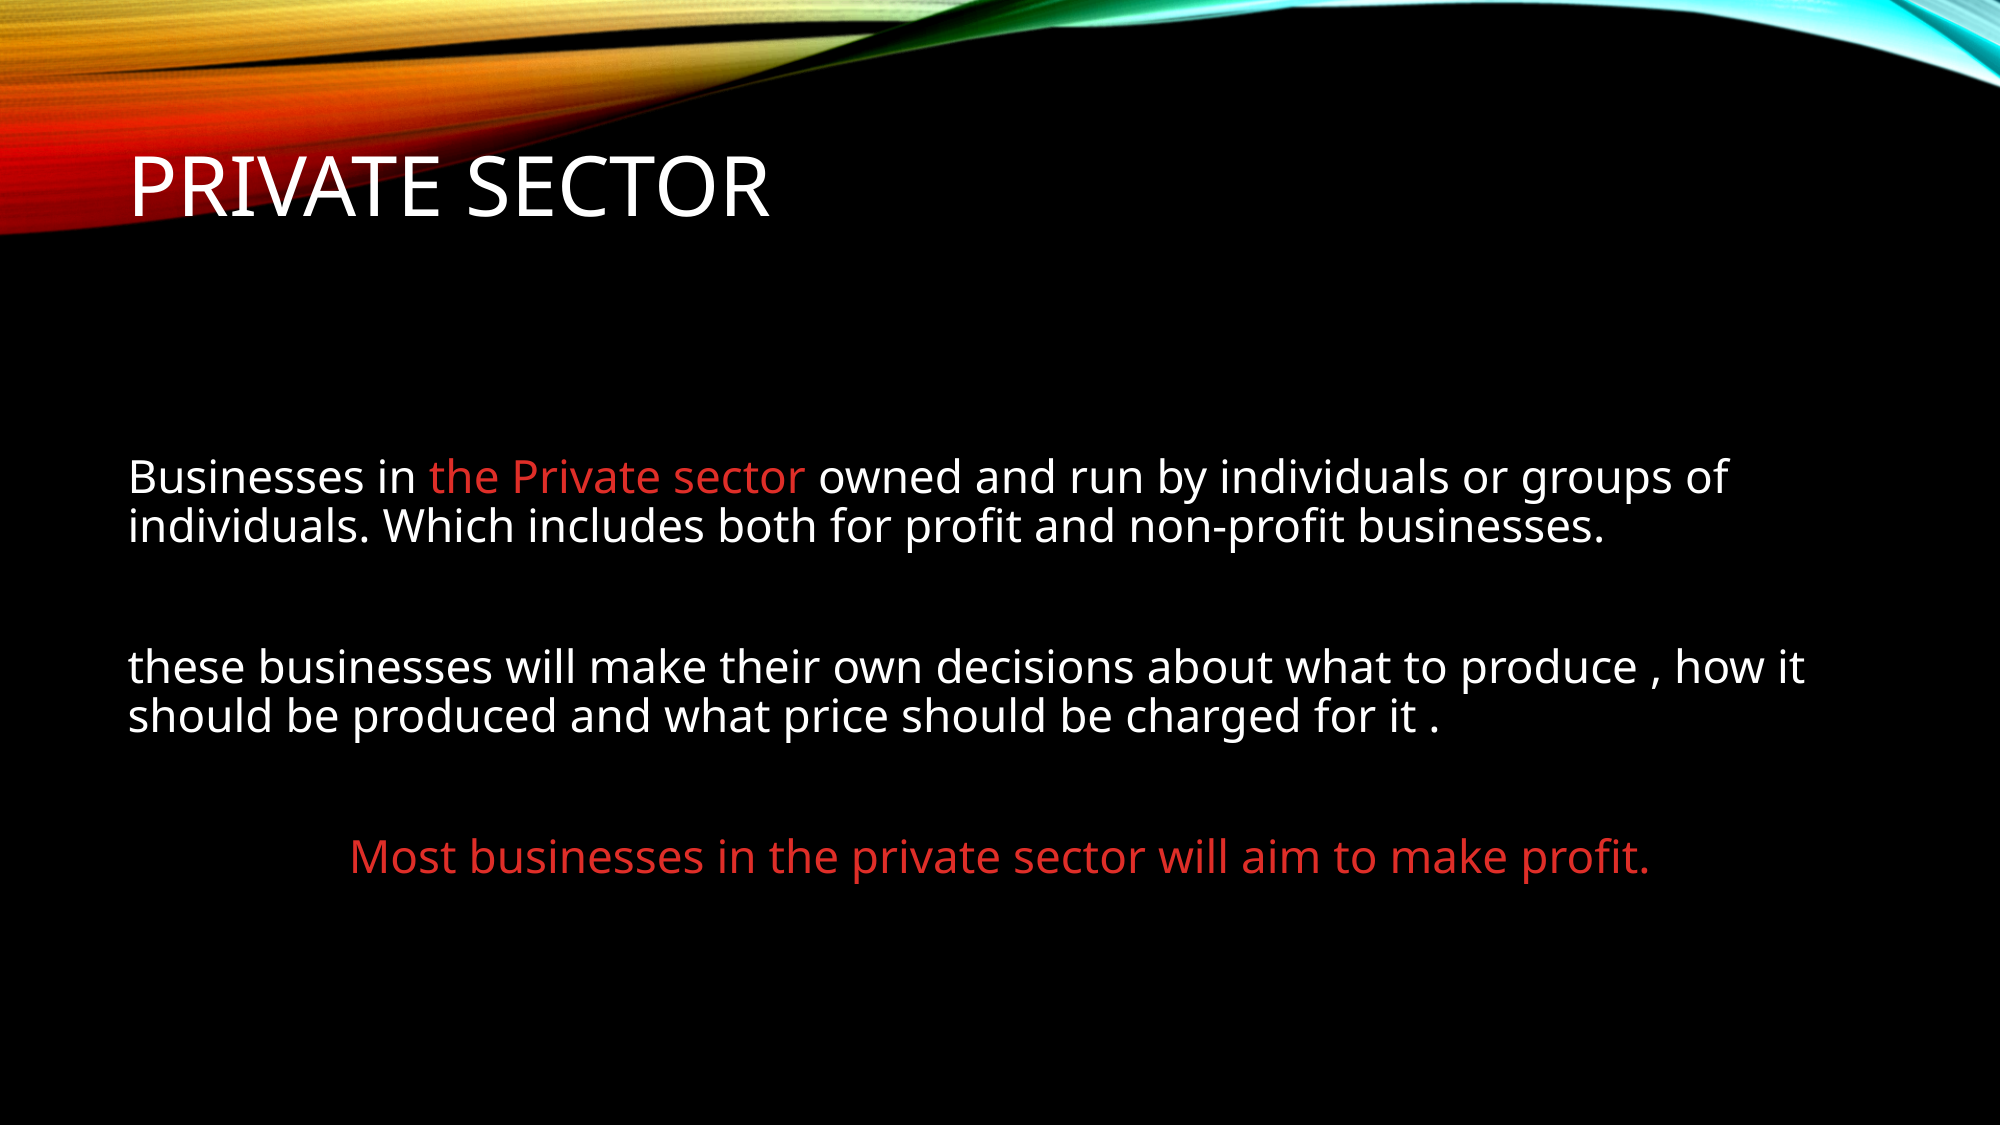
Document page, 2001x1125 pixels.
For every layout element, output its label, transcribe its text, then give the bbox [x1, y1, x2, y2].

list Businesses in the Private sector owned and run by individuals or groups of individuals. Which includes both for profit and non-profit businesses. these businesses will make their own decisions about what to produce , how it should be produced and what price should be charged for it . Most businesses in the private sector will aim to make profit. [112, 370, 1888, 1021]
picture [0, 0, 2000, 237]
title Private sector [112, 83, 1525, 296]
